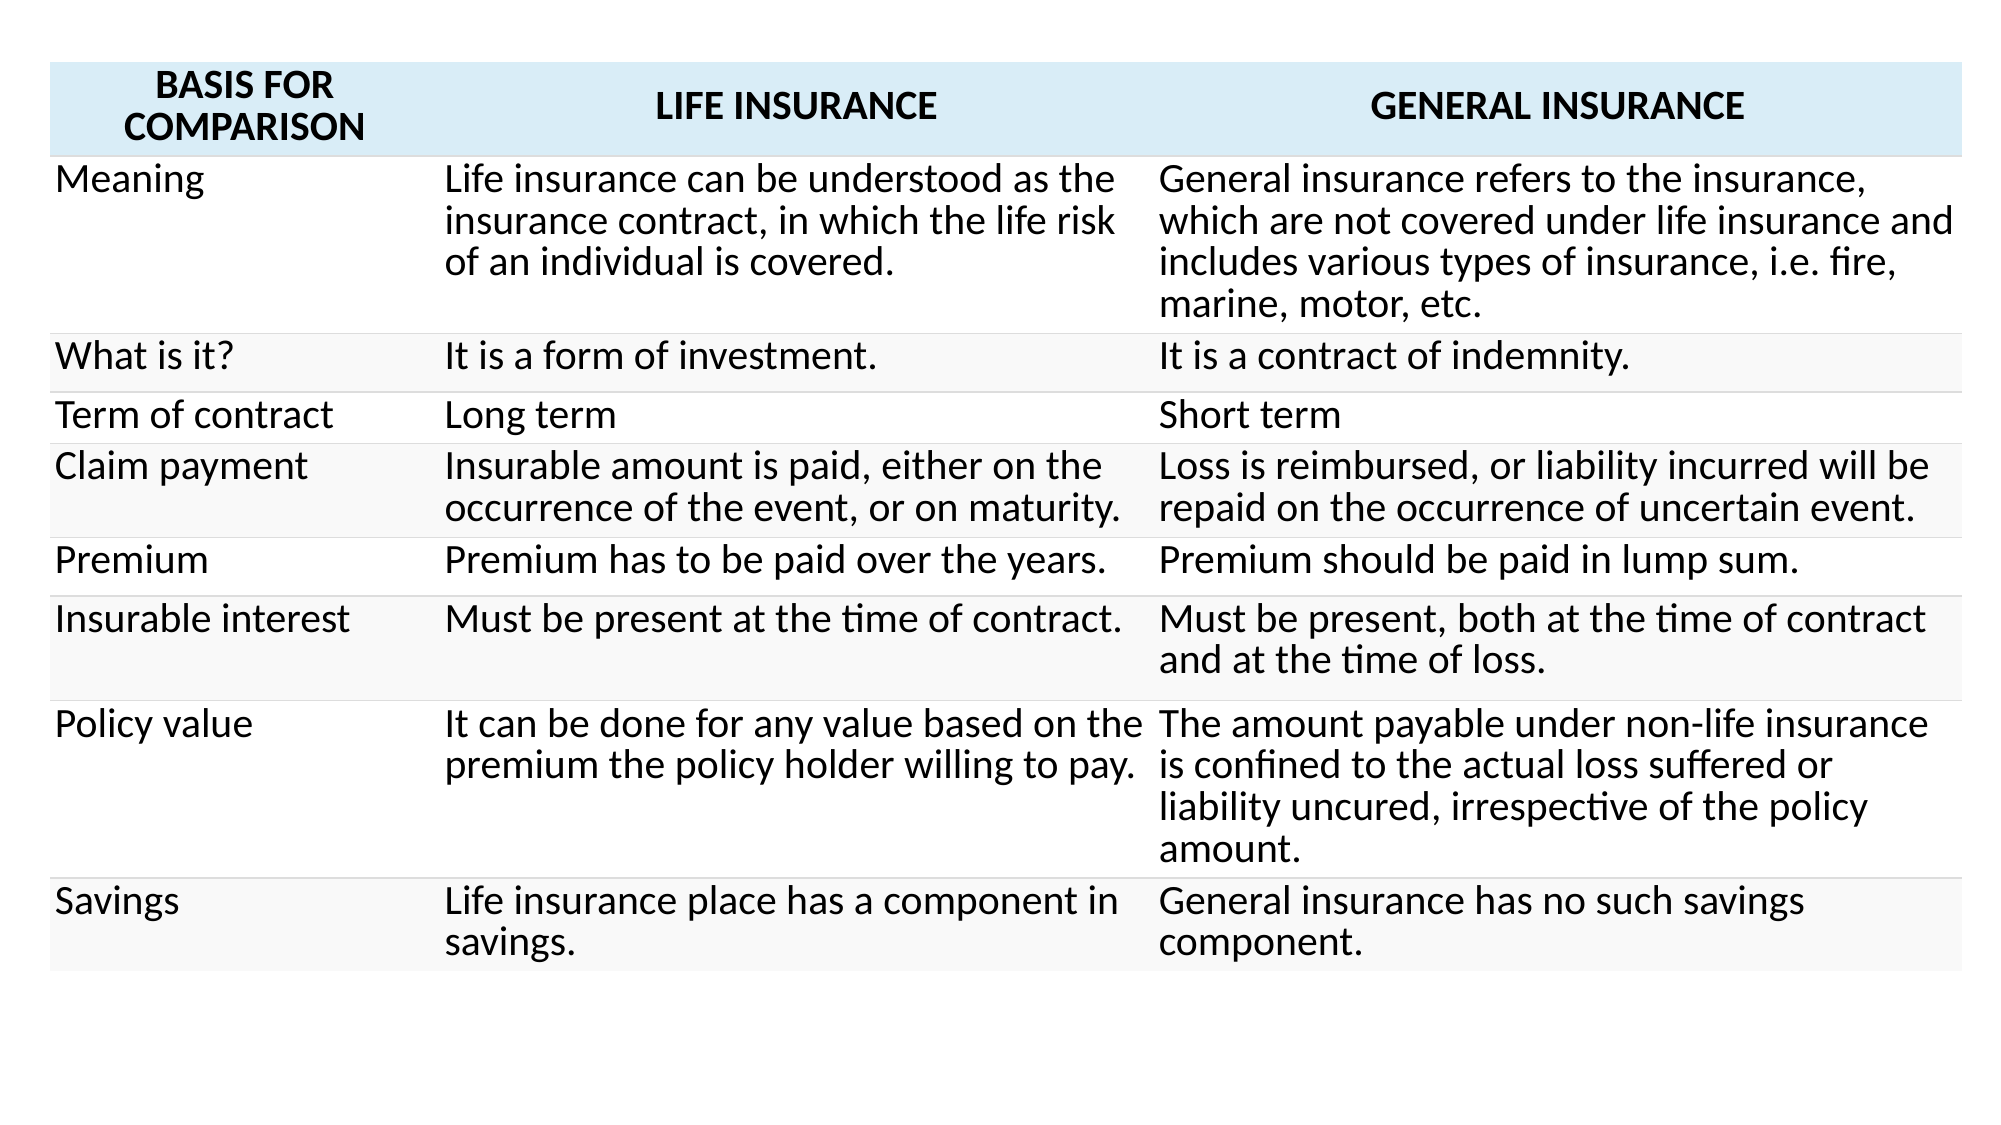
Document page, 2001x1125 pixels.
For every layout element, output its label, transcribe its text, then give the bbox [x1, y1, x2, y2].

table_cell Long term [440, 393, 1154, 443]
table_cell It is a contract of indemnity. [1154, 334, 1962, 391]
table_cell Life insurance place has a component in savings. [440, 879, 1154, 971]
table_cell Short term [1154, 393, 1962, 443]
table_cell It can be done for any value based on the premium the policy holder willing to pay. [440, 701, 1154, 877]
table_cell What is it? [50, 334, 440, 391]
table_cell The amount payable under non-life insurance is confined to the actual loss suffered or liability uncured, irrespective of the policy amount. [1154, 701, 1962, 877]
table_cell It is a form of investment. [440, 334, 1154, 391]
table_cell General insurance refers to the insurance, which are not covered under life insurance and includes various types of insurance, i.e. fire, marine, motor, etc. [1154, 157, 1962, 333]
table_header BASIS FOR COMPARISON [50, 62, 440, 155]
table_cell General insurance has no such savings component. [1154, 879, 1962, 971]
table_cell Premium [50, 538, 440, 595]
table_header GENERAL INSURANCE [1154, 62, 1962, 155]
table_header LIFE INSURANCE [440, 62, 1154, 155]
table_cell Premium has to be paid over the years. [440, 538, 1154, 595]
table_cell Claim payment [50, 444, 440, 537]
table_cell Policy value [50, 701, 440, 877]
table_cell Life insurance can be understood as the insurance contract, in which the life risk of an individual is covered. [440, 157, 1154, 333]
table_cell Insurable amount is paid, either on the occurrence of the event, or on maturity. [440, 444, 1154, 537]
table_cell Savings [50, 879, 440, 971]
table_cell Must be present, both at the time of contract and at the time of loss. [1154, 597, 1962, 700]
table_cell Term of contract [50, 393, 440, 443]
table_cell Loss is reimbursed, or liability incurred will be repaid on the occurrence of uncertain event. [1154, 444, 1962, 537]
table_cell Premium should be paid in lump sum. [1154, 538, 1962, 595]
table_cell Meaning [50, 157, 440, 333]
table_cell Must be present at the time of contract. [440, 597, 1154, 700]
table_cell Insurable interest [50, 597, 440, 700]
